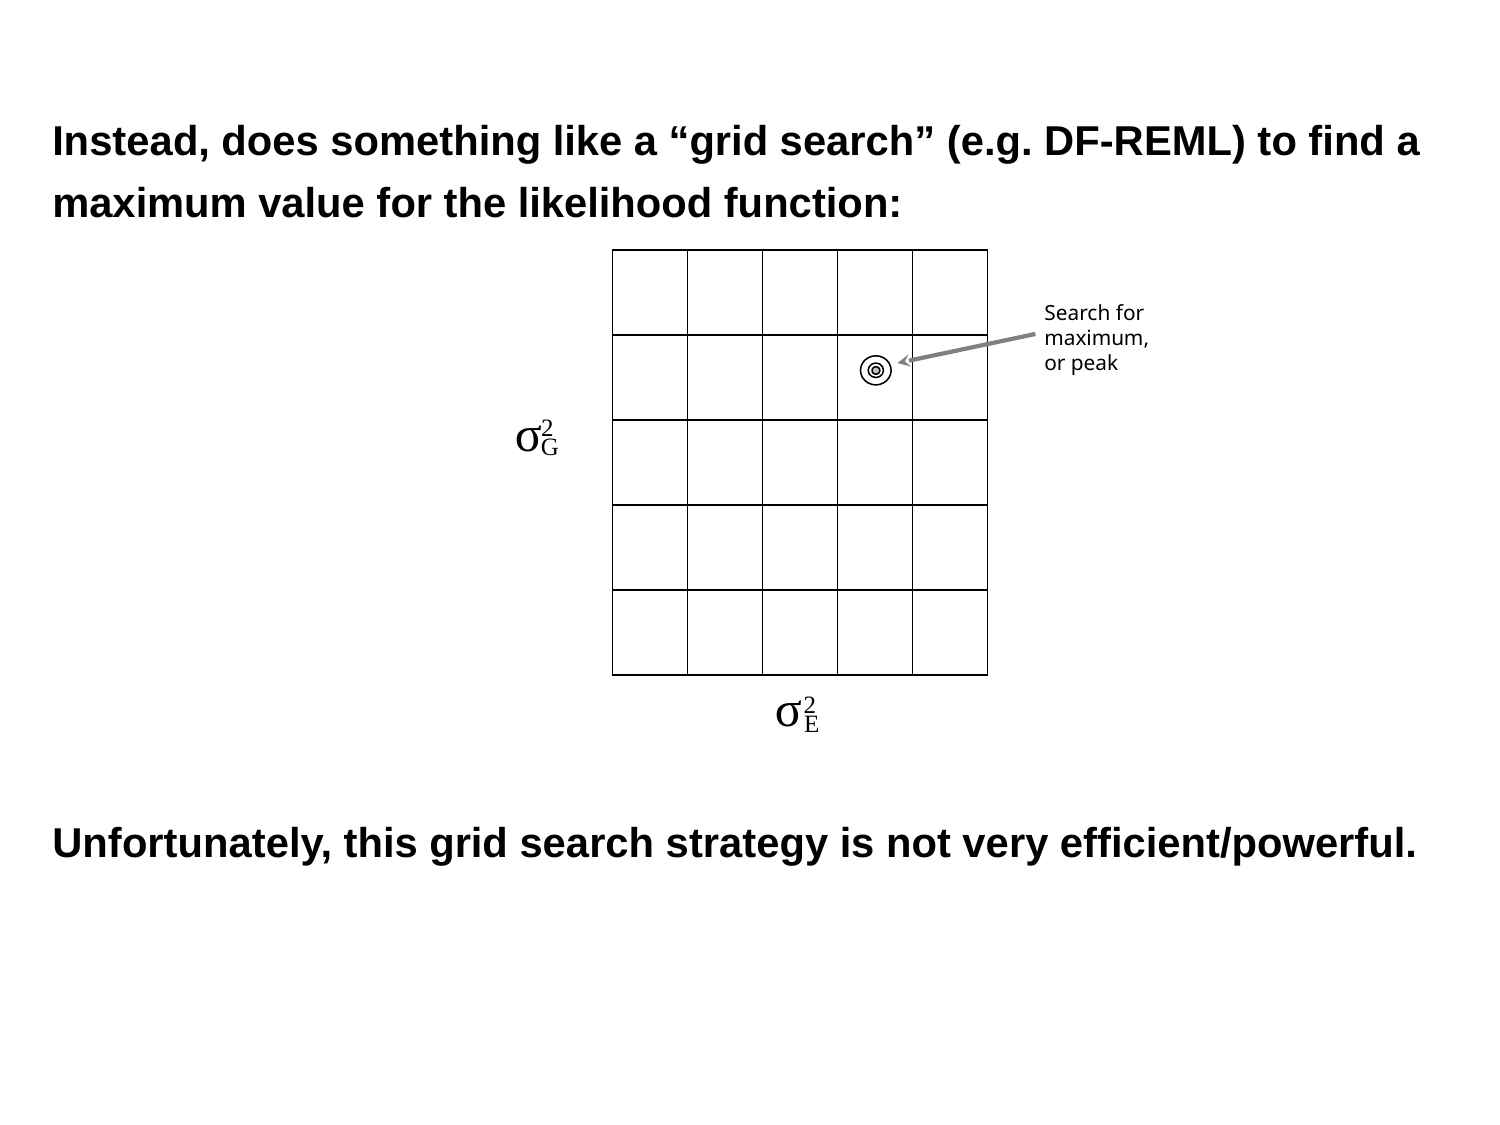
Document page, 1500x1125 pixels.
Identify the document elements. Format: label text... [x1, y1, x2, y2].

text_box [560, 299, 1157, 546]
text_box σ [499, 393, 560, 469]
text_box [612, 243, 988, 249]
table_cell [763, 546, 837, 589]
table_cell [913, 546, 987, 589]
table_header [913, 251, 987, 299]
text_box σ [760, 669, 817, 744]
table_cell [613, 591, 687, 674]
table_cell [838, 546, 912, 589]
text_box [537, 412, 560, 461]
table_cell [688, 591, 762, 674]
text_box Instead, does something like a “grid search” (e.g. DF-REML) to find a maximum value for the likelihood function: Unfortunately, this grid search strategy is not very efficient/powerful. [37, 93, 1450, 874]
table_header [613, 251, 687, 299]
table_header [763, 251, 837, 299]
table_header [688, 251, 762, 299]
table_cell [613, 546, 687, 589]
table_header [838, 251, 912, 299]
table_cell [913, 591, 987, 674]
table_cell [763, 591, 837, 674]
table_cell [688, 546, 762, 589]
table_cell [838, 591, 912, 674]
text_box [799, 689, 825, 738]
